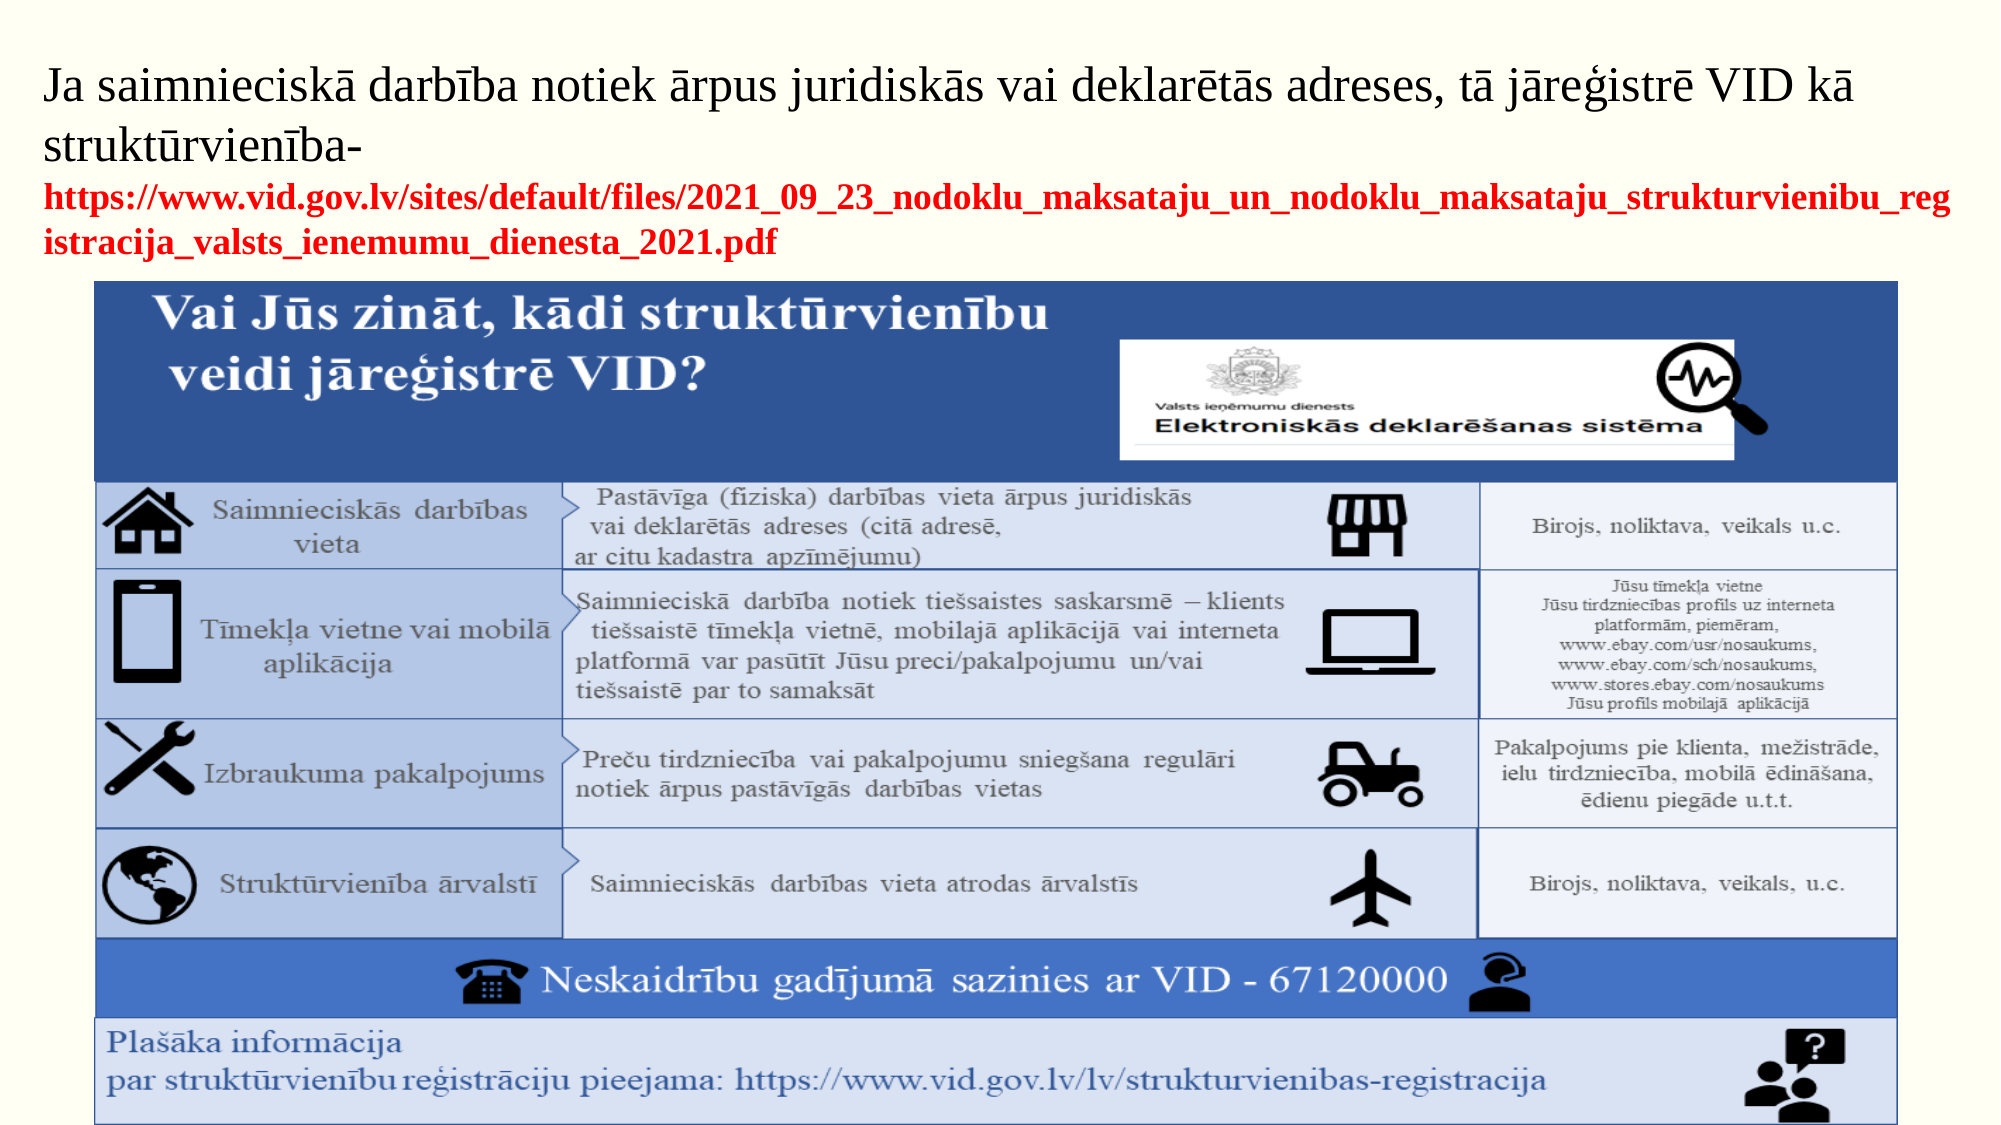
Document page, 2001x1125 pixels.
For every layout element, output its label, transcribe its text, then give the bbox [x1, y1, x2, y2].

text_box Ja saimnieciskā darbība notiek ārpus juridiskās vai deklarētās adreses, tā jāreģistrē VID kā struktūrvienība- https://www.vid.gov.lv/sites/default/files/2021_09_23_nodoklu_maksataju_un_nodoklu_maksataju_strukturvienibu_registracija_valsts_ienemumu_dienesta_2021.pdf [28, 19, 1972, 315]
picture [94, 281, 1898, 1125]
